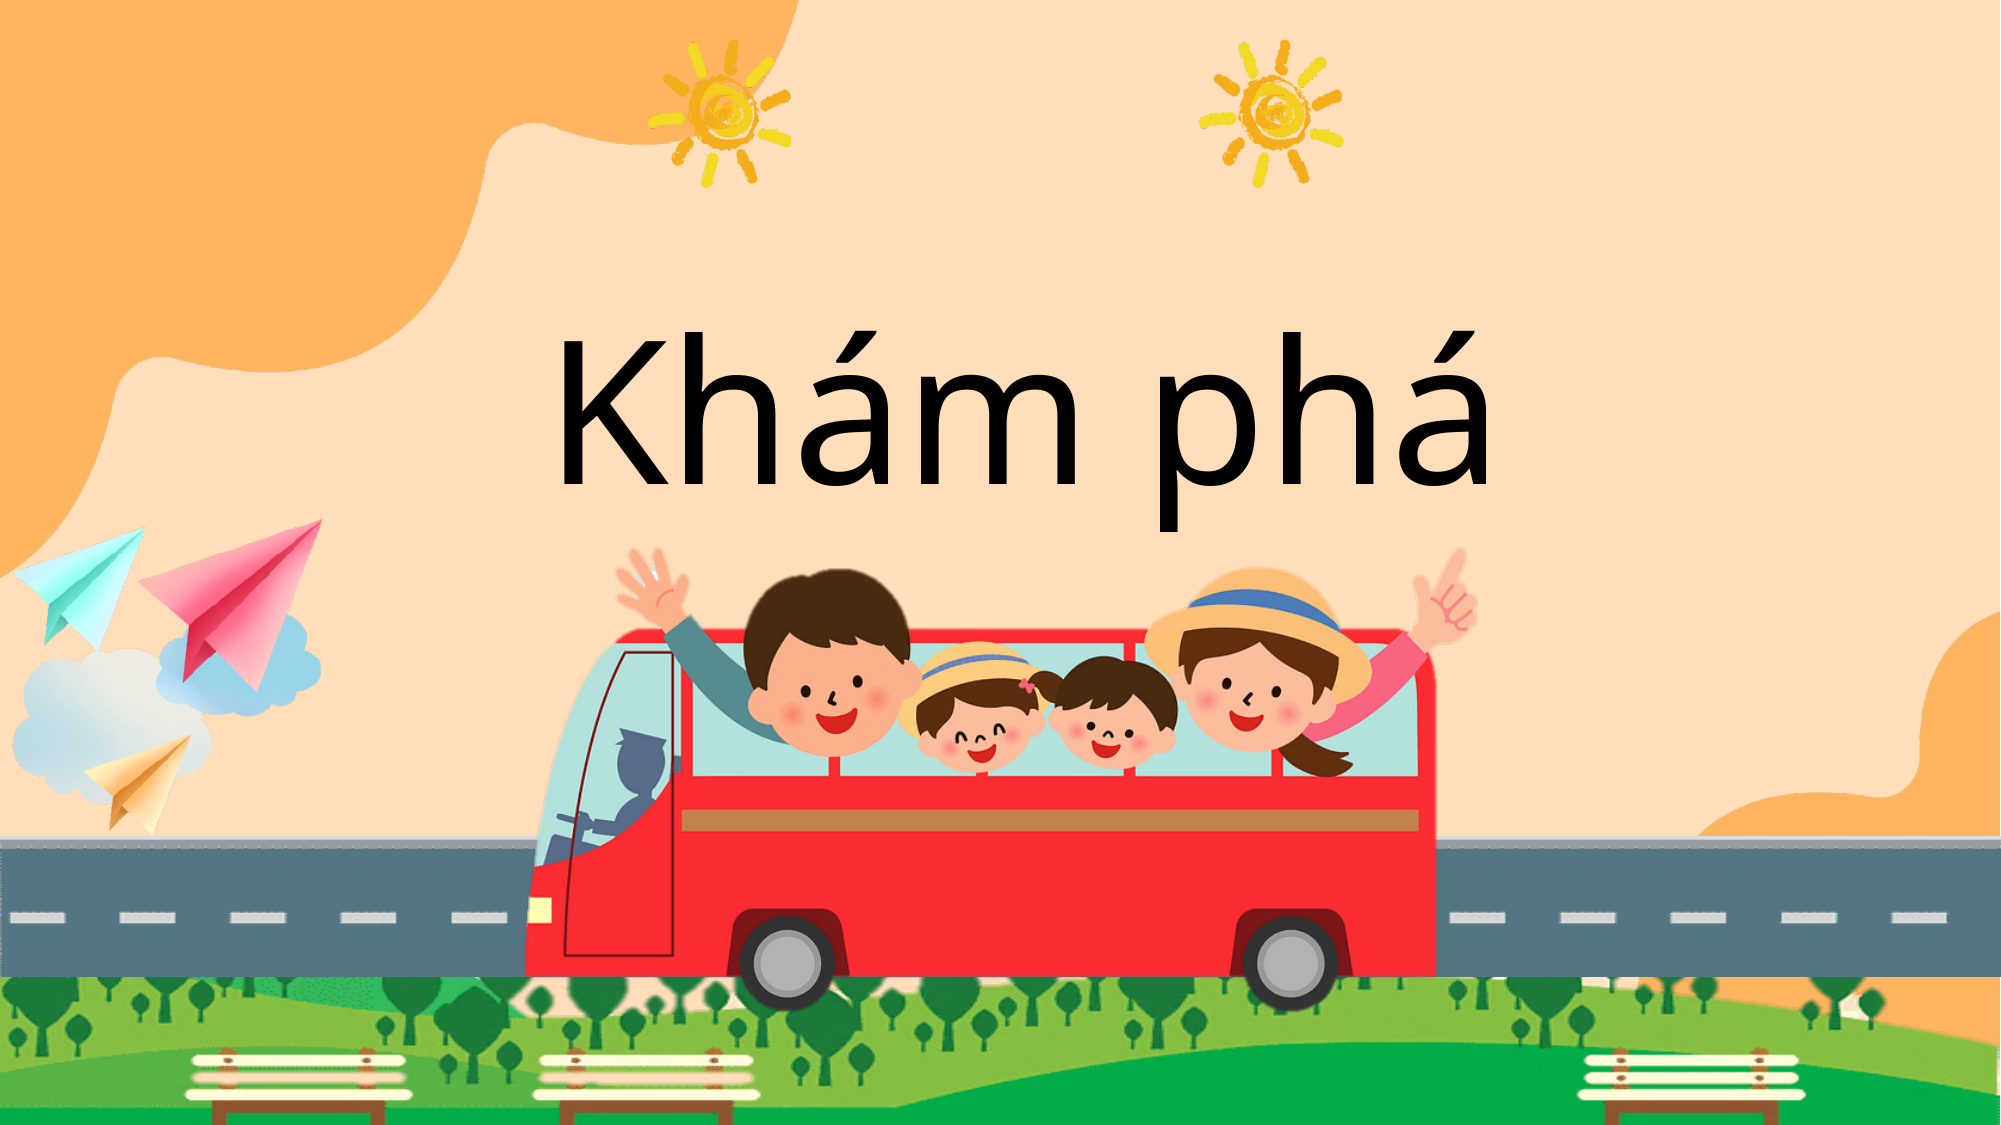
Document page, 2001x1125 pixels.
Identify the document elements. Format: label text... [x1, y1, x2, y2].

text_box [630, 25, 1354, 198]
text_box Khám phá [530, 277, 1727, 532]
picture [0, 0, 2001, 1125]
